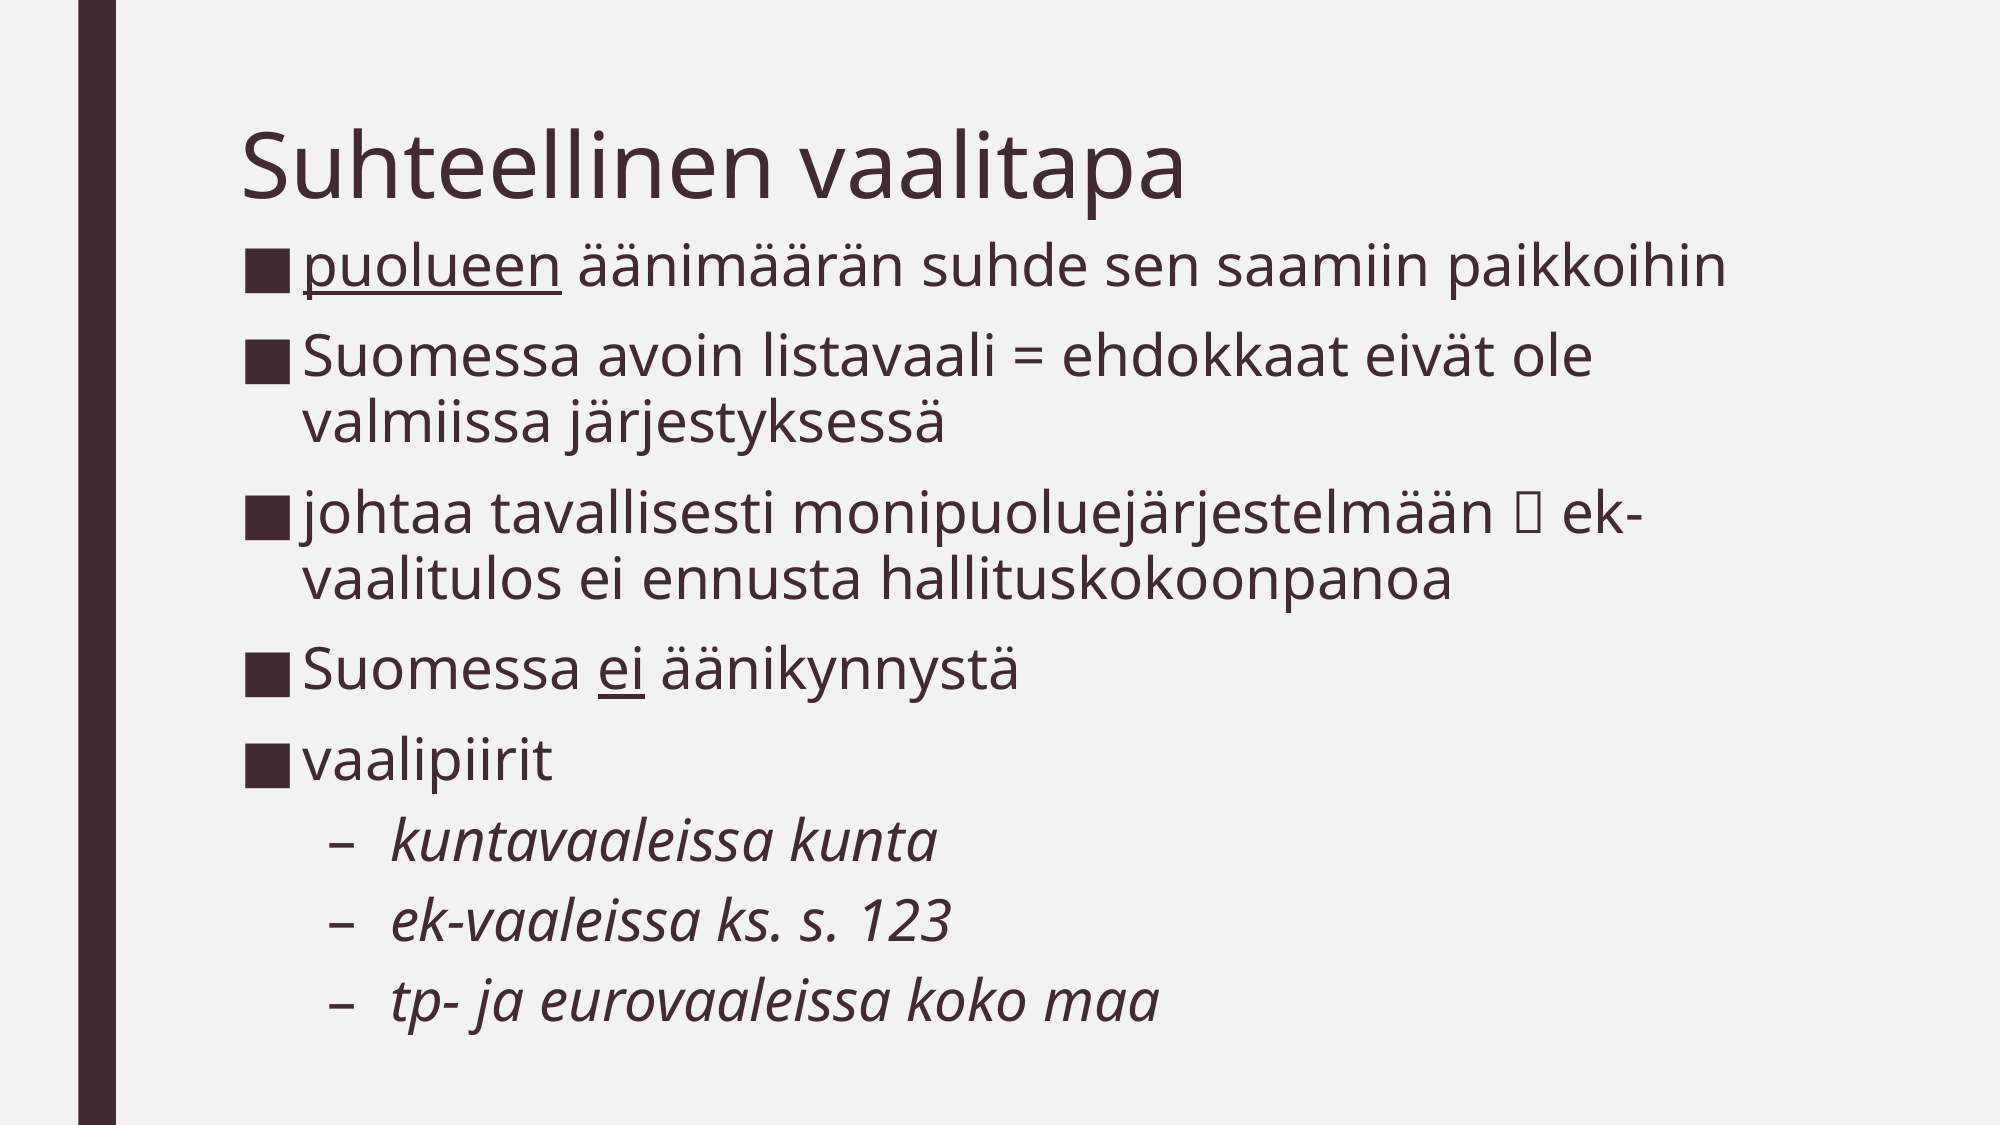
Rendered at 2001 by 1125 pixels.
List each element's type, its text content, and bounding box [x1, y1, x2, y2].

list puolueen äänimäärän suhde sen saamiin paikkoihin Suomessa avoin listavaali = ehdokkaat eivät ole valmiissa järjestyksessä johtaa tavallisesti monipuoluejärjestelmään  ek-vaalitulos ei ennusta hallituskokoonpanoa Suomessa ei äänikynnystä vaalipiirit kuntavaaleissa kunta ek-vaaleissa ks. s. 123 tp- ja eurovaaleissa koko maa [225, 226, 1800, 1061]
title Suhteellinen vaalitapa [225, 112, 1800, 226]
